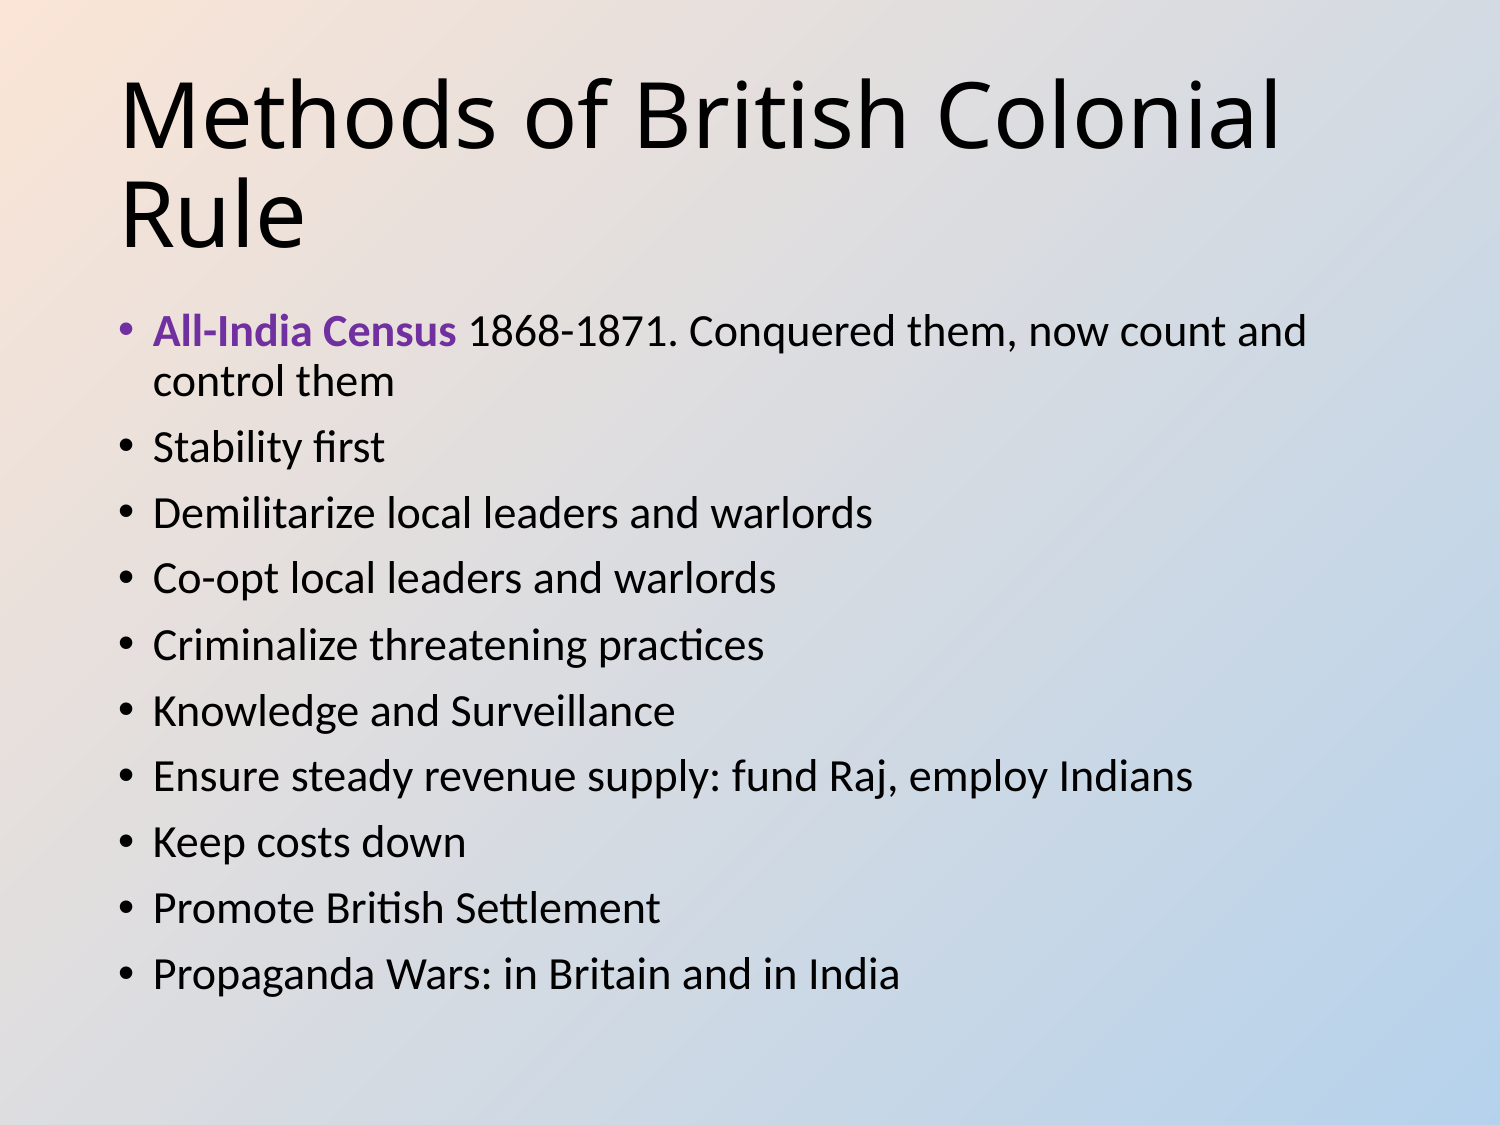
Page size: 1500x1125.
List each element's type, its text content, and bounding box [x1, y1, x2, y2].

list All-India Census 1868-1871. Conquered them, now count and control them Stability first Demilitarize local leaders and warlords Co-opt local leaders and warlords Criminalize threatening practices Knowledge and Surveillance Ensure steady revenue supply: fund Raj, employ Indians Keep costs down Promote British Settlement Propaganda Wars: in Britain and in India [103, 299, 1397, 1014]
title Methods of British Colonial Rule [103, 59, 1397, 278]
